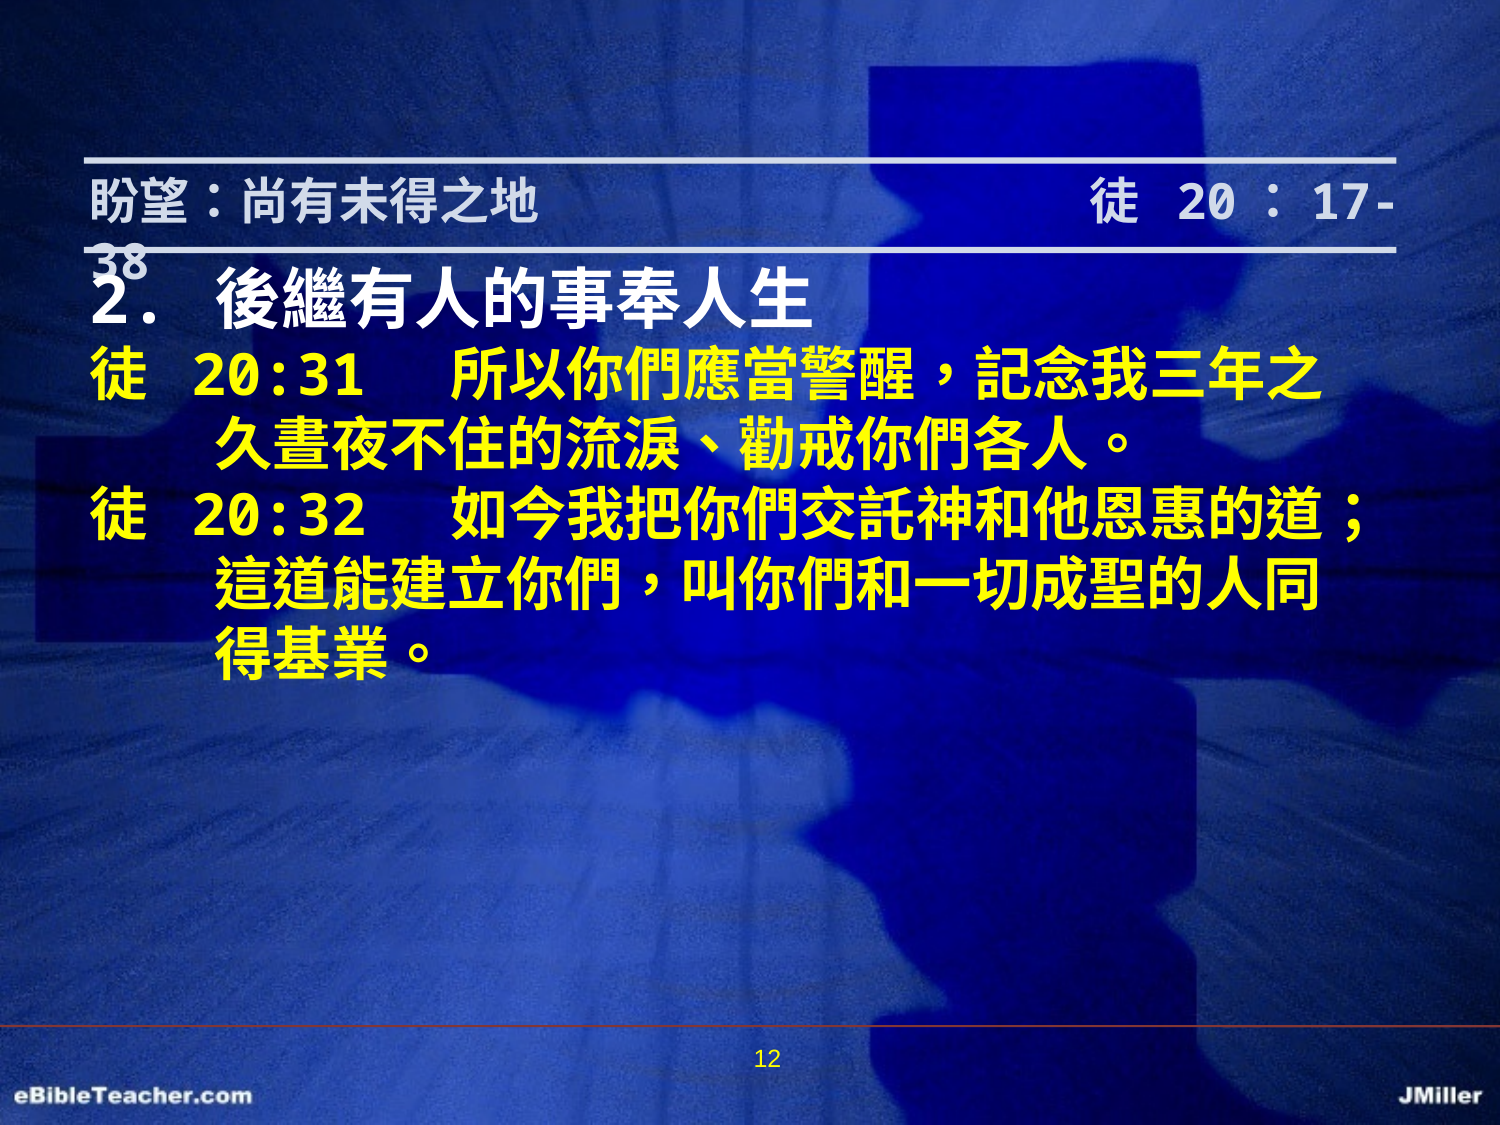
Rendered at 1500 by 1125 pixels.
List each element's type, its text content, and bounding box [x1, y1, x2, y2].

text_box 盼望：尚有未得之地 徒 20：17-38 [75, 162, 1475, 298]
picture [0, 0, 1500, 1025]
text_box 2. 後繼有人的事奉人生 徒 20:31 所以你們應當警醒，記念我三年之久晝夜不住的流淚、勸戒你們各人。 徒 20:32 如今我把你們交託神和他恩惠的道；這道能建立你們，叫你們和一切成聖的人同得基業。 [75, 249, 1388, 695]
picture [0, 1028, 1500, 1125]
